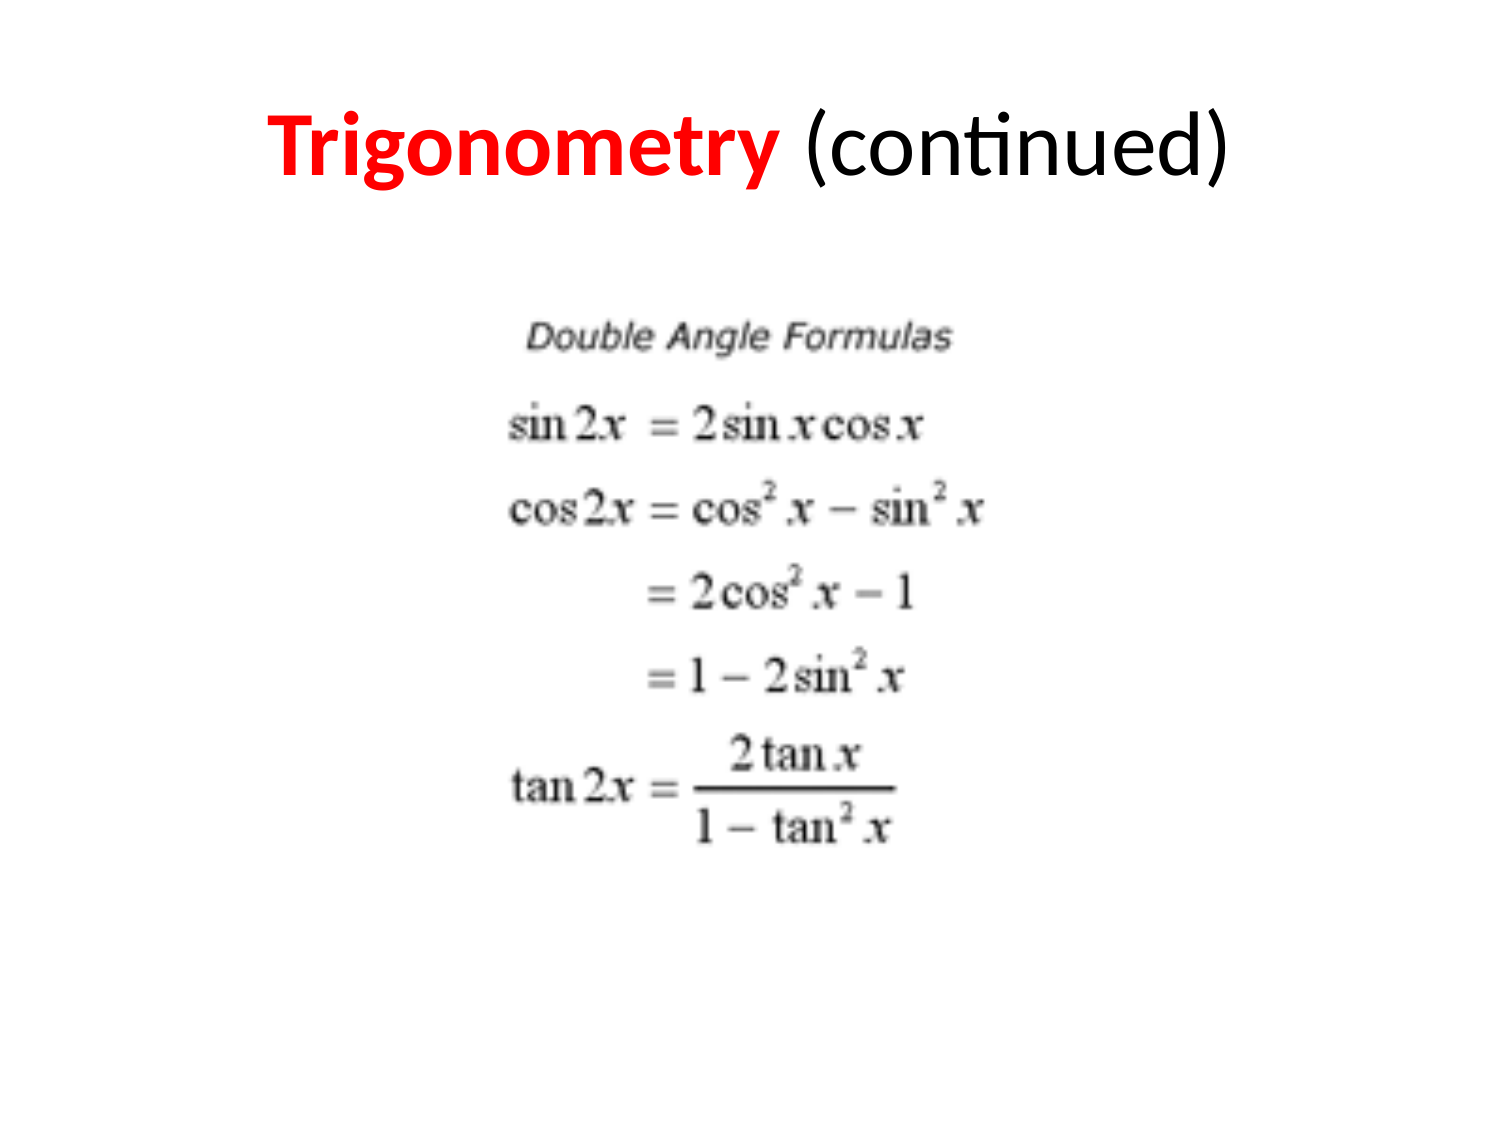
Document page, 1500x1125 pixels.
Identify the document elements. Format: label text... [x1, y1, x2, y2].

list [494, 271, 1001, 1026]
title Trigonometry (continued) [75, 45, 1425, 233]
